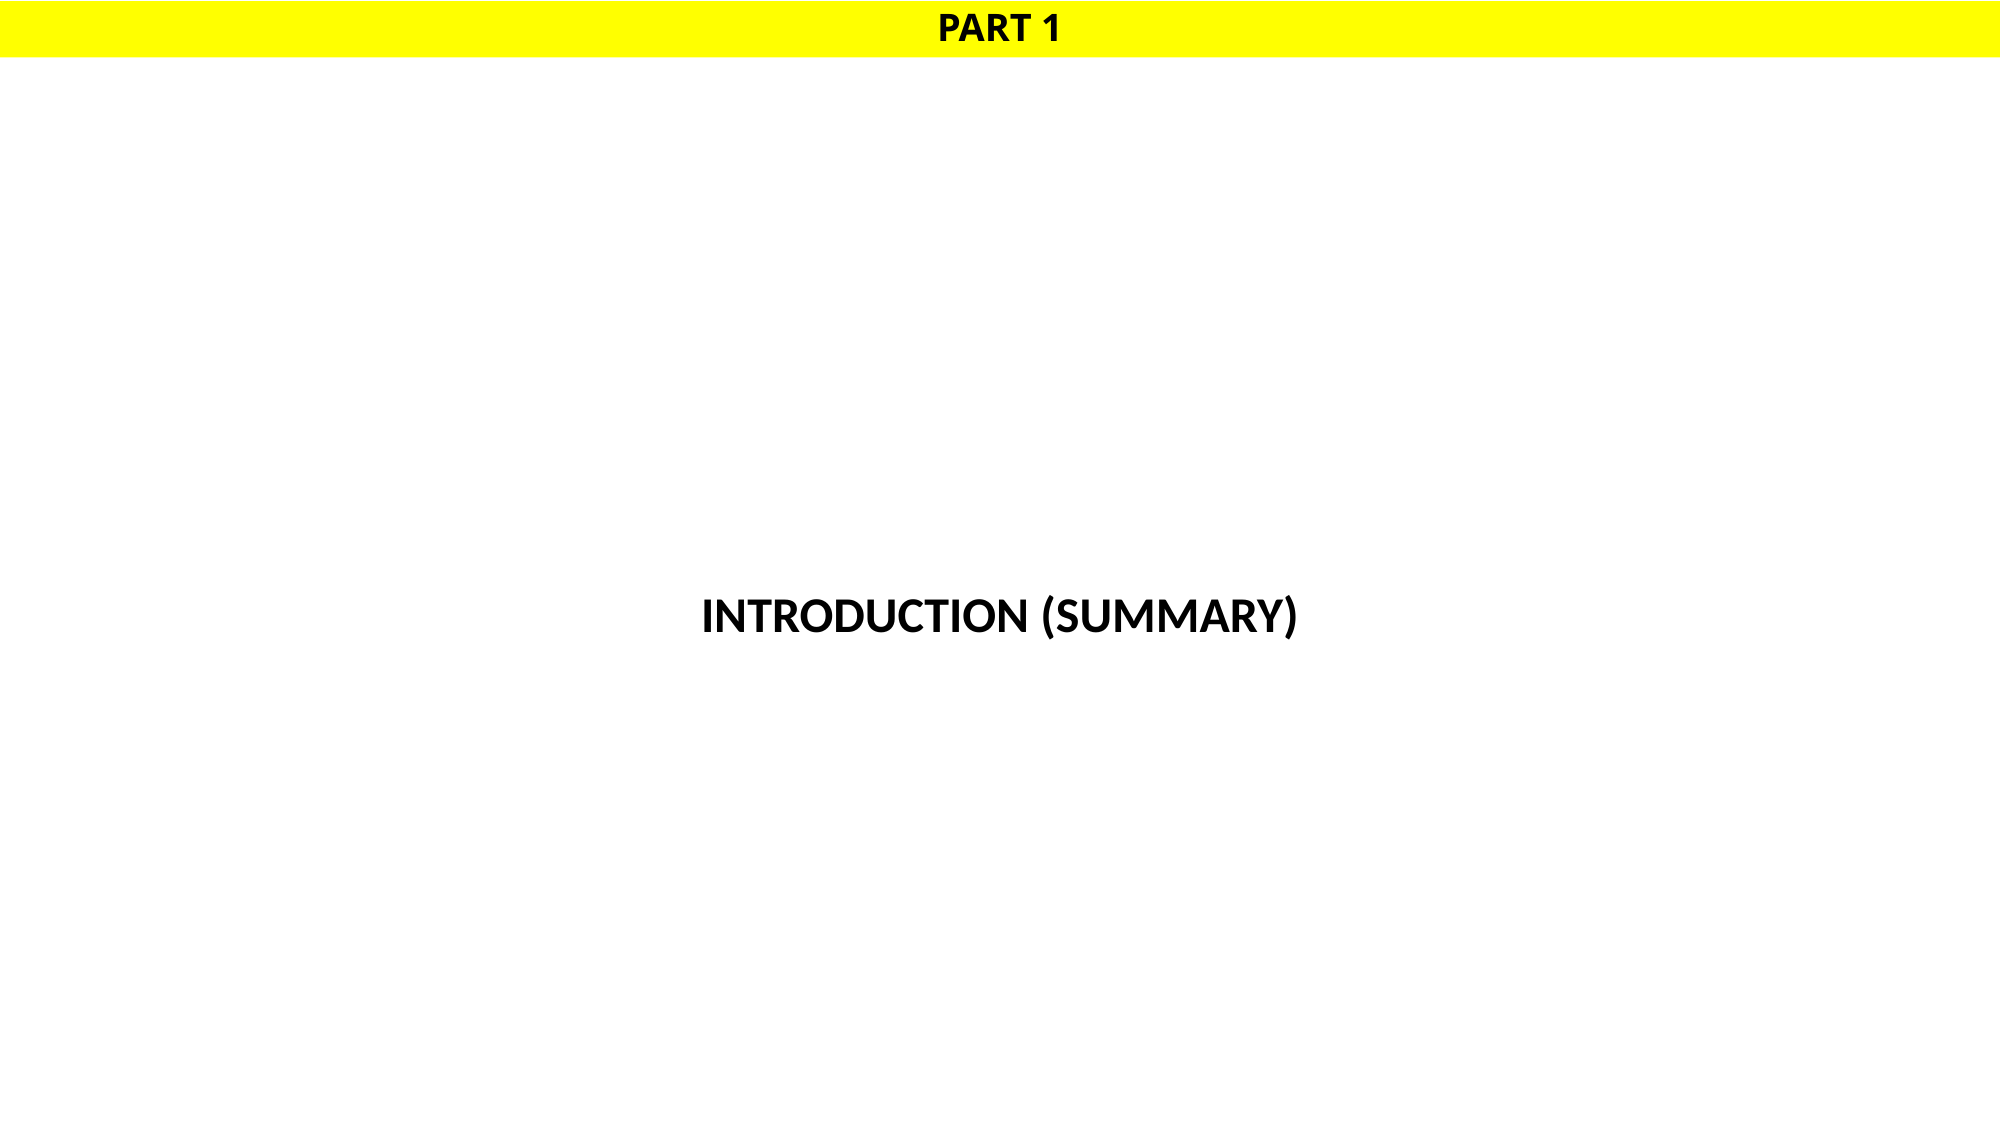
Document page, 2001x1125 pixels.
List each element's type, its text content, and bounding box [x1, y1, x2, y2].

list INTRODUCTION (SUMMARY) [65, 126, 1935, 1058]
title PART 1 [0, 1, 2000, 58]
